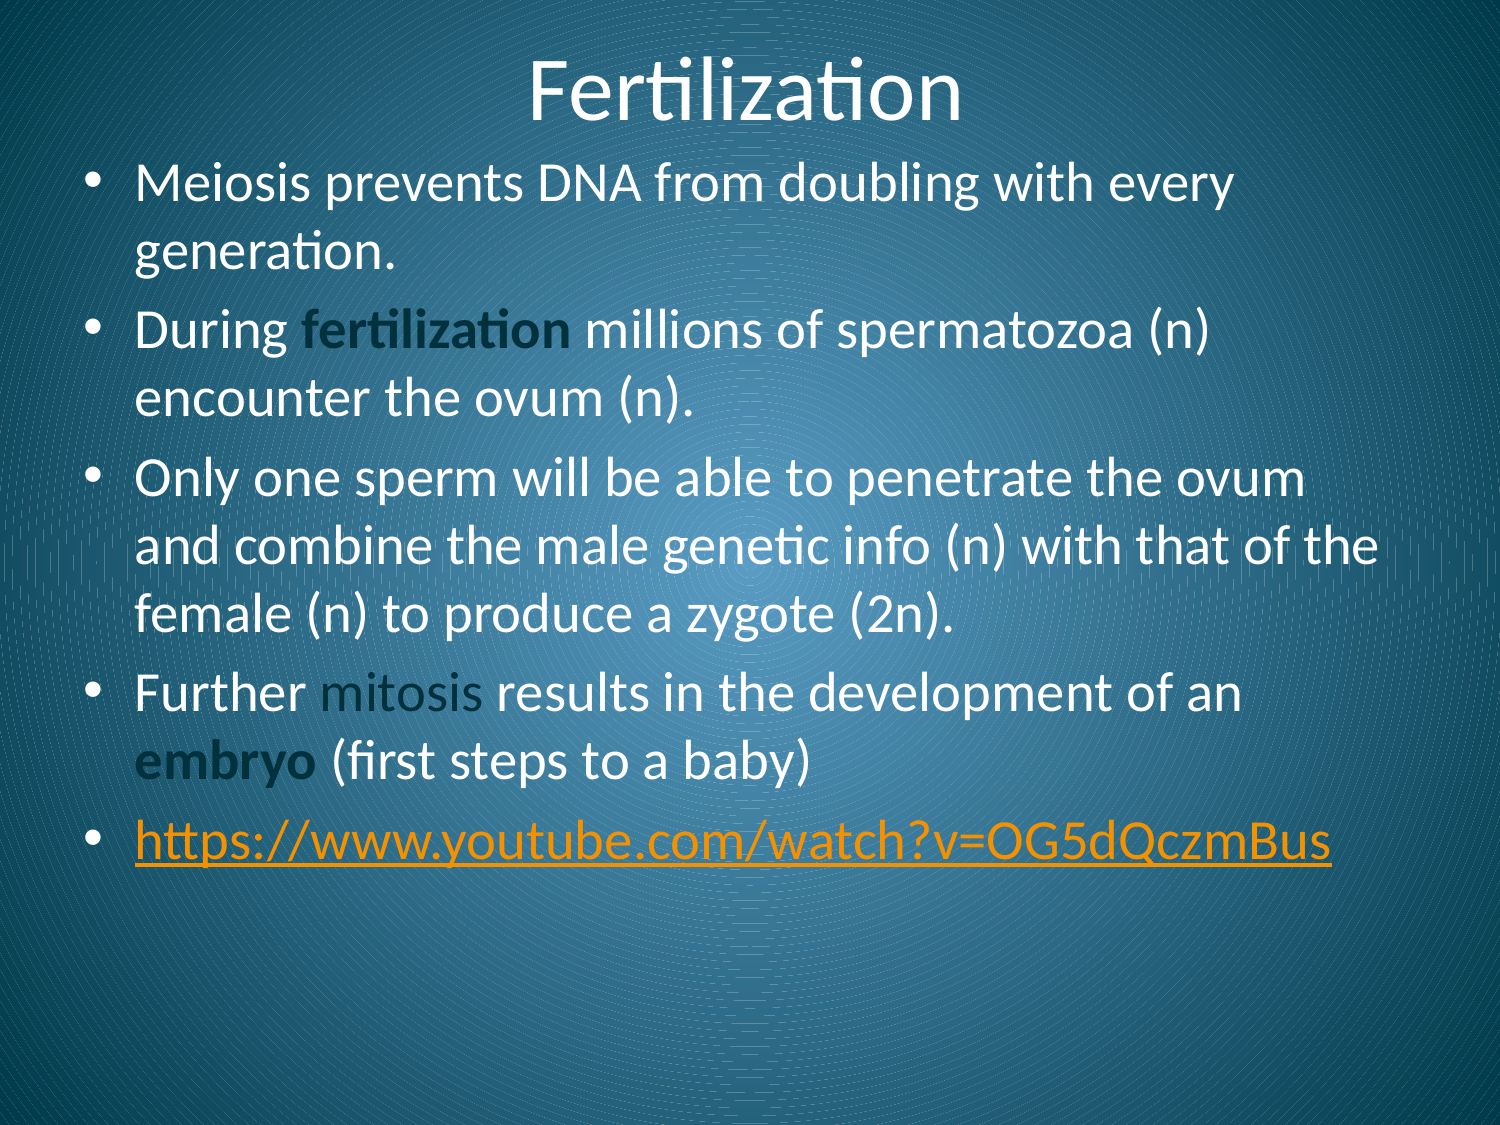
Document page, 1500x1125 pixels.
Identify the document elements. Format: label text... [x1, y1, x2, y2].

list Meiosis prevents DNA from doubling with every generation. During fertilization millions of spermatozoa (n) encounter the ovum (n). Only one sperm will be able to penetrate the ovum and combine the male genetic info (n) with that of the female (n) to produce a zygote (2n). Further mitosis results in the development of an embryo (first steps to a baby) https://www.youtube.com/watch?v=OG5dQczmBus [68, 137, 1419, 880]
title Fertilization [71, 0, 1422, 178]
